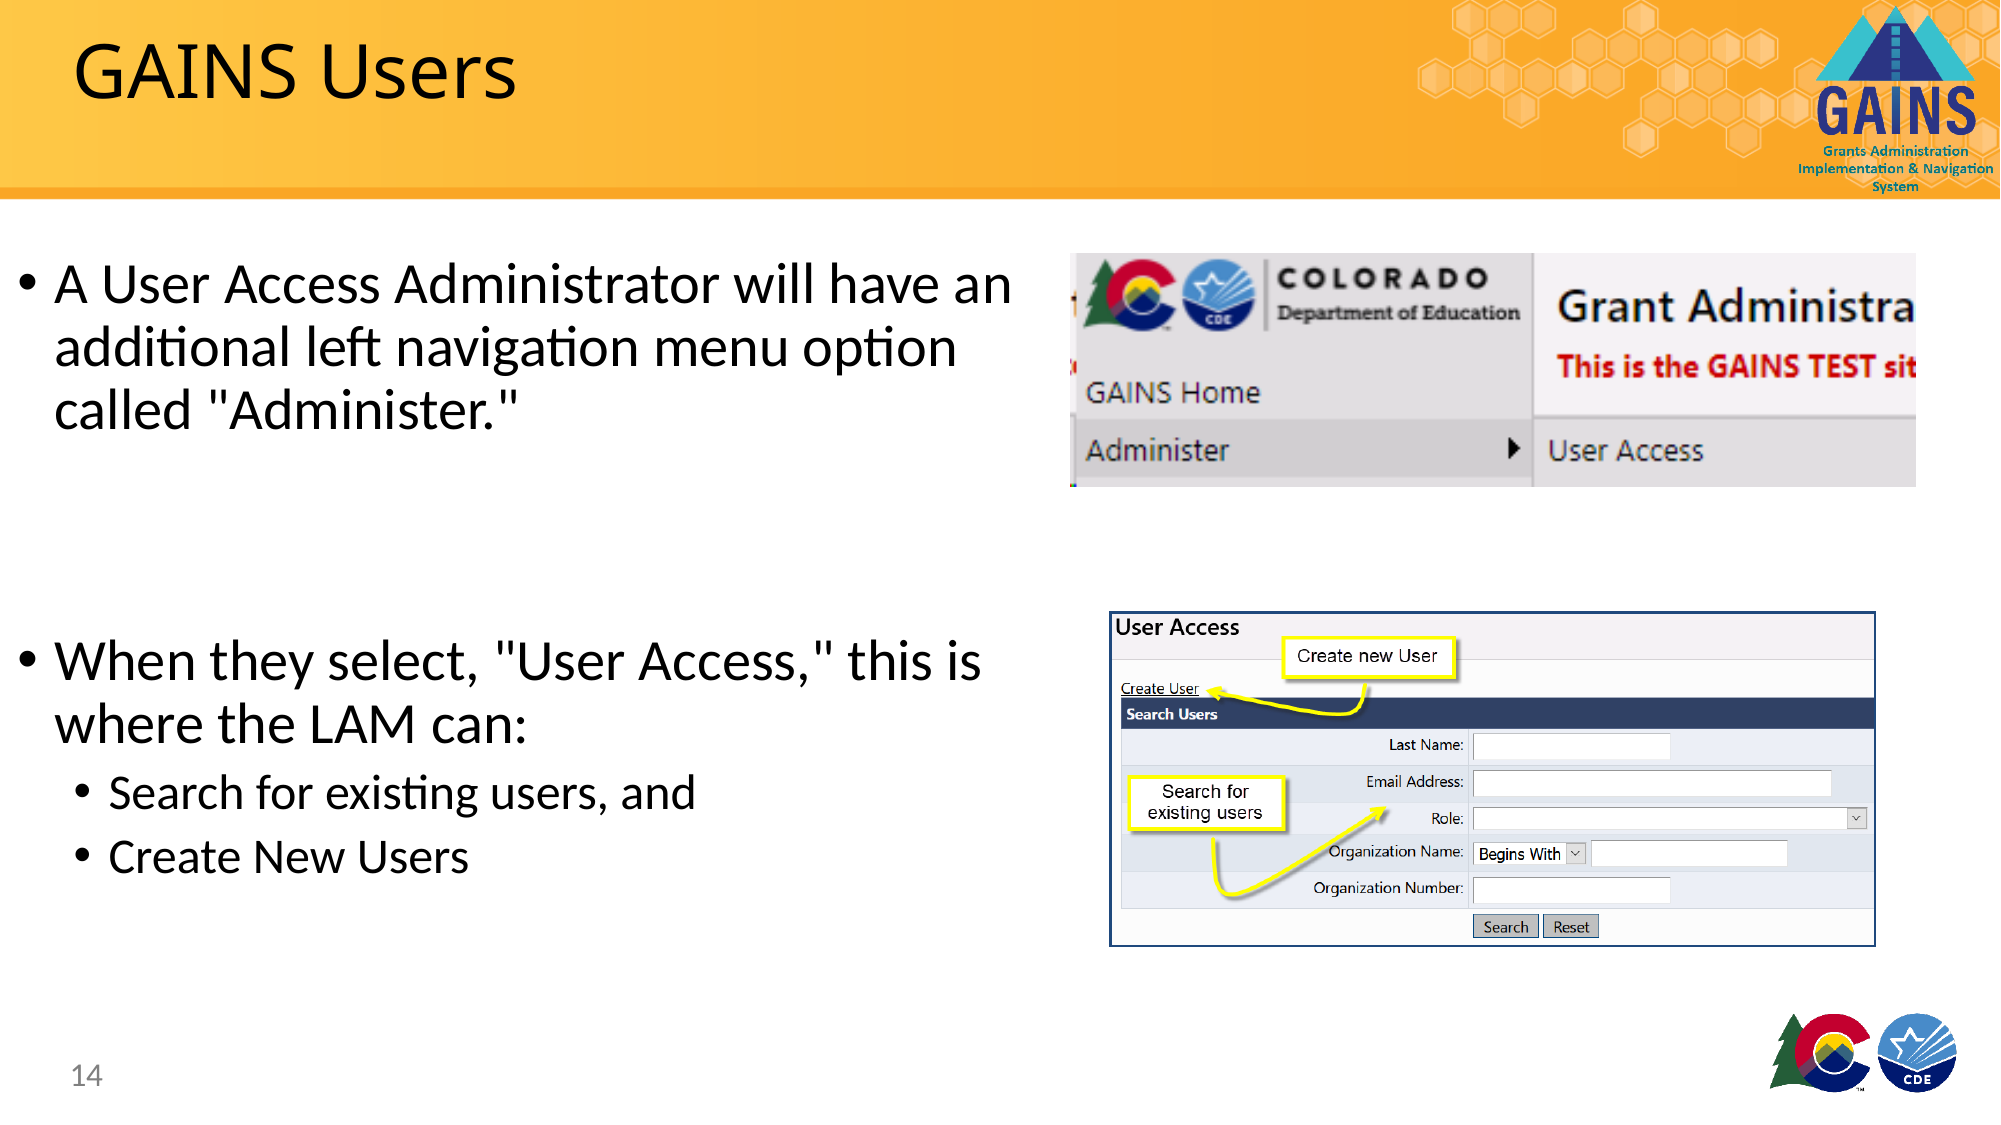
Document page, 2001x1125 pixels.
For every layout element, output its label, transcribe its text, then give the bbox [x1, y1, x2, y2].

slide_number 14 [54, 1042, 505, 1103]
picture [1070, 253, 1916, 487]
list A User Access Administrator will have an additional left navigation menu option called "Administer." When they select, "User Access," this is where the LAM can: Search for existing users, and Create New Users [17, 253, 1062, 980]
picture [1109, 611, 1876, 947]
title GAINS Users [72, 33, 1396, 182]
picture [1768, 1012, 1957, 1093]
picture [0, 0, 2000, 201]
